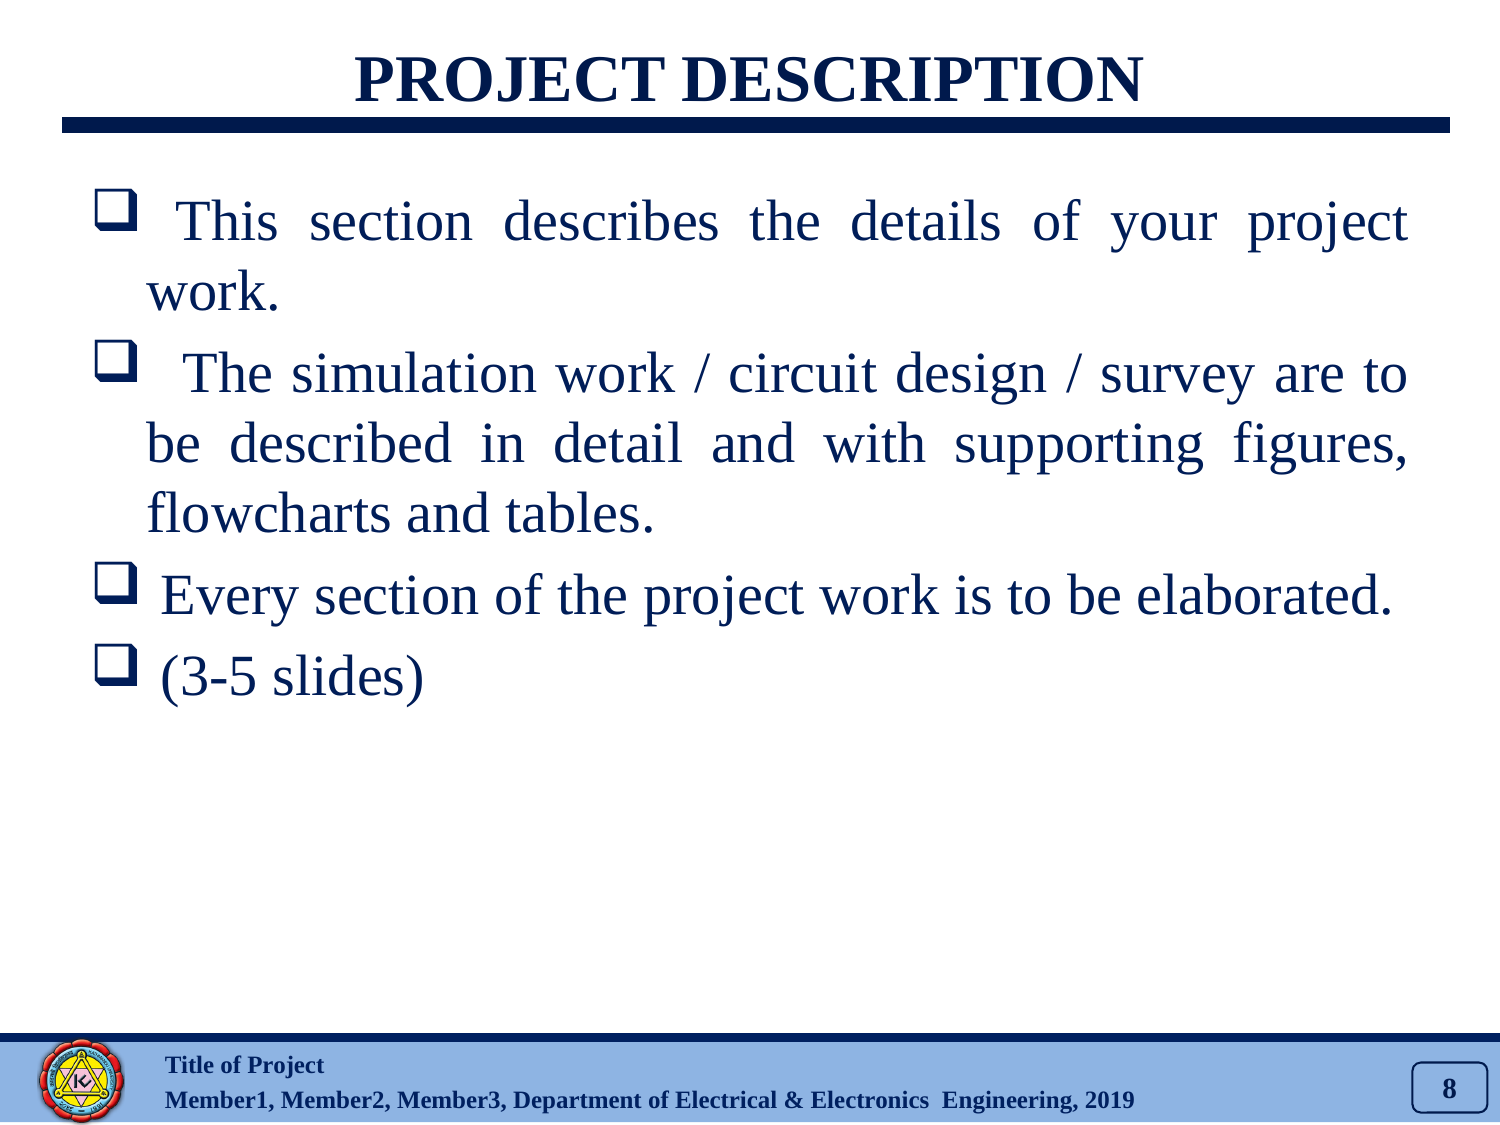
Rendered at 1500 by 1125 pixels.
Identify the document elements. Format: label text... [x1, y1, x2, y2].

list This section describes the details of your project work. The simulation work / circuit design / survey are to be described in detail and with supporting figures, flowcharts and tables. Every section of the project work is to be elaborated. (3-5 slides) [75, 174, 1425, 1013]
title Project Description [75, 24, 1425, 125]
picture [37, 1037, 125, 1125]
